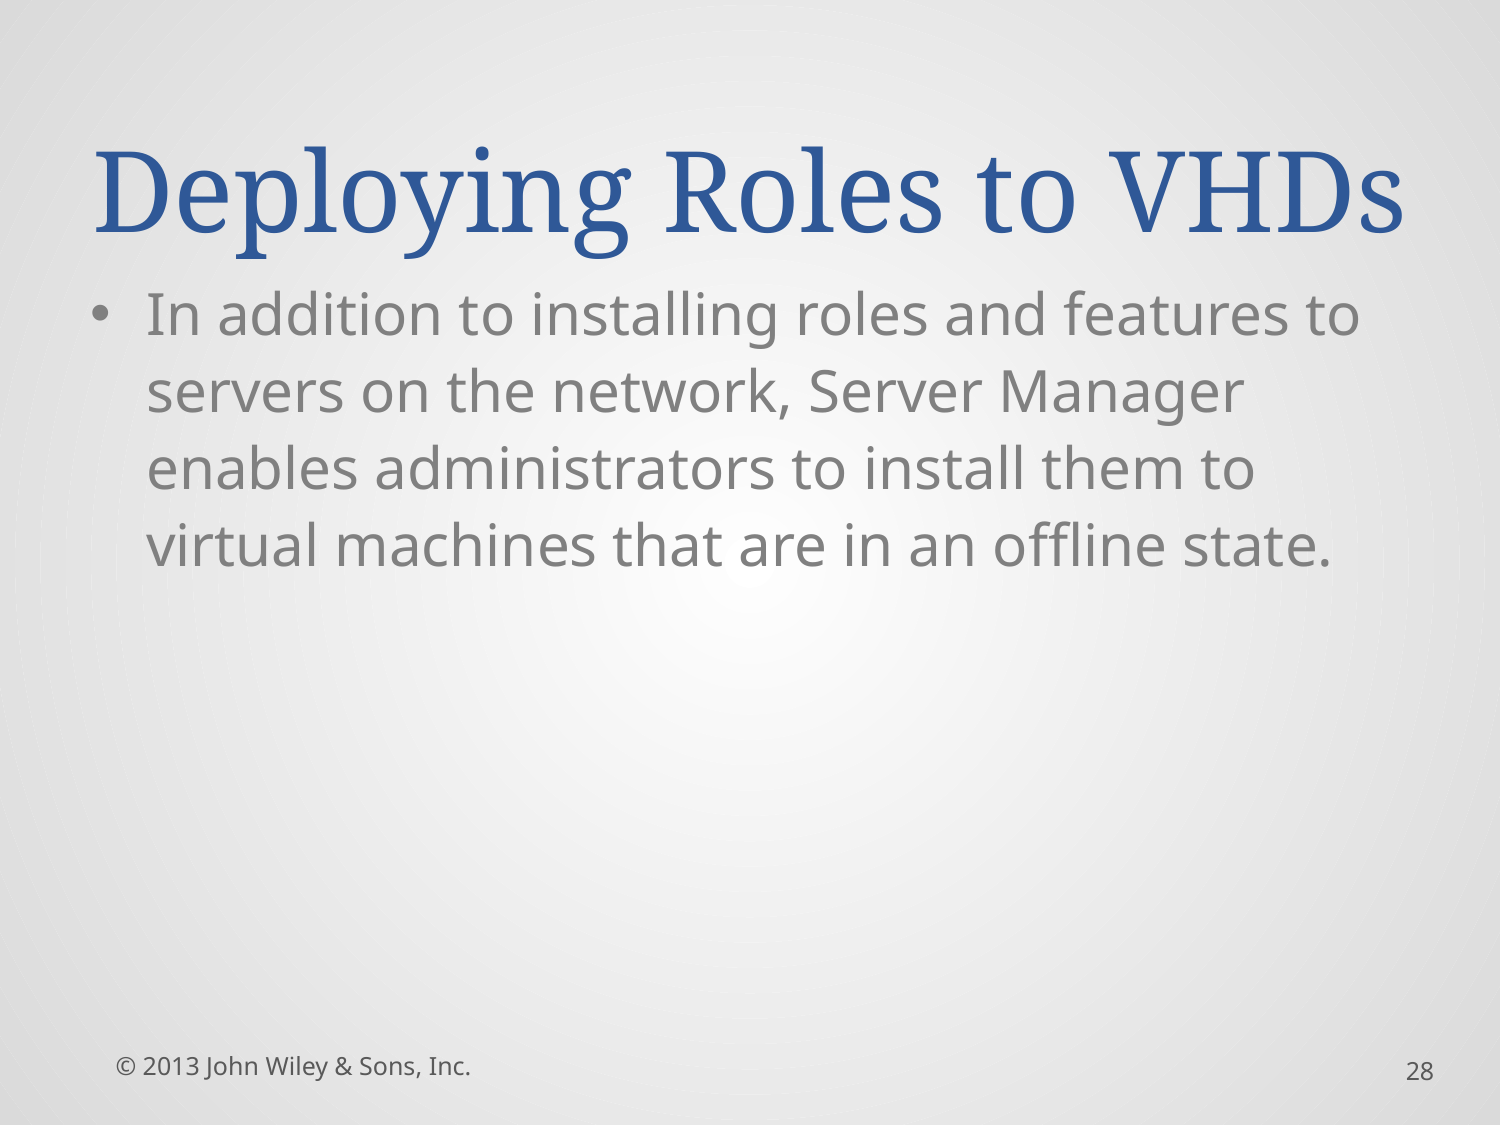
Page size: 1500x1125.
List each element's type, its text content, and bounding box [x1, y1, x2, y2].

list In addition to installing roles and features to servers on the network, Server Manager enables administrators to install them to virtual machines that are in an offline state. [75, 262, 1425, 1005]
slide_number 28 [1401, 1042, 1494, 1103]
title Deploying Roles to VHDs [75, 0, 1425, 262]
footer © 2013 John Wiley & Sons, Inc. [108, 1037, 576, 1098]
